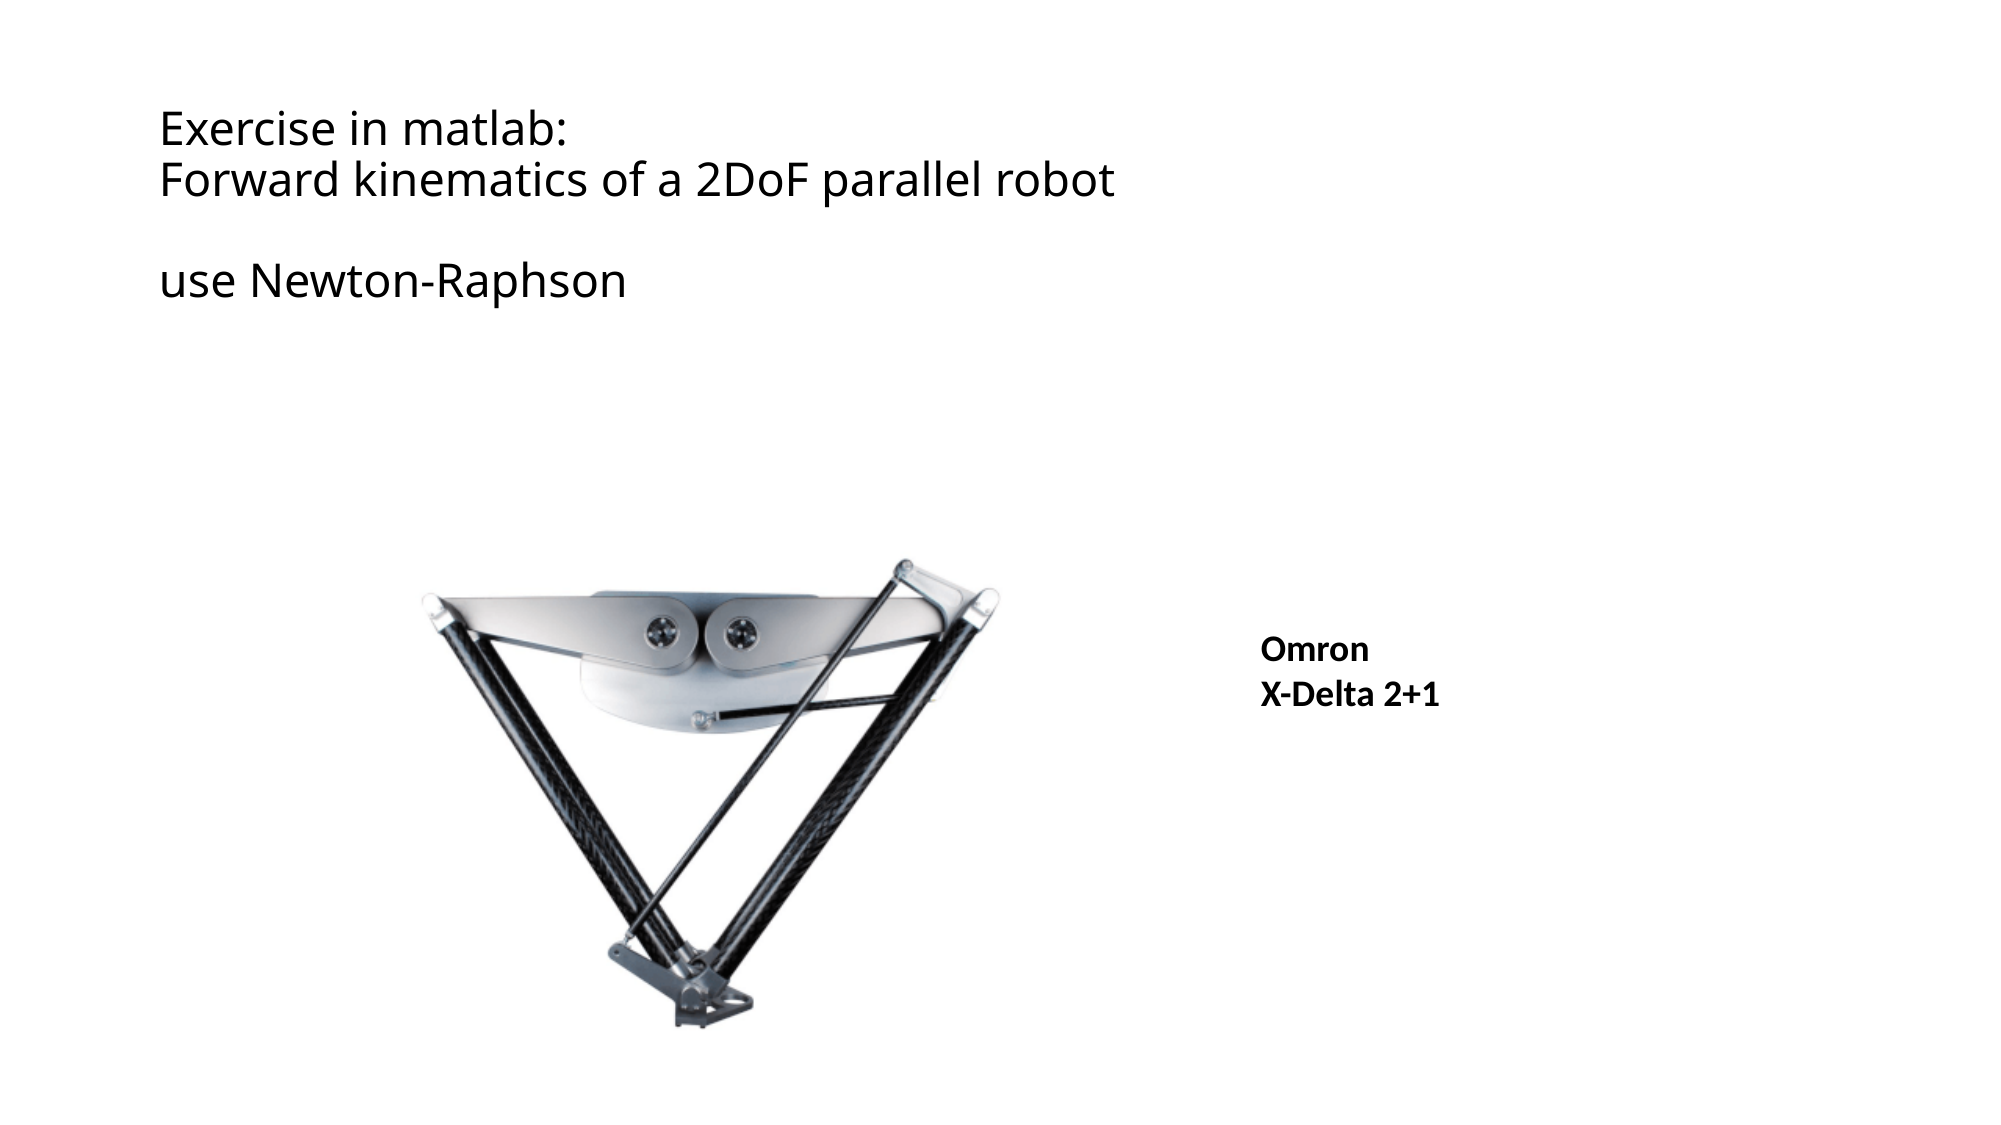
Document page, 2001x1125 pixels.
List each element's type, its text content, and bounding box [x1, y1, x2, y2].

text_box Omron X-Delta 2+1 [1246, 616, 1456, 722]
picture [397, 543, 1023, 1041]
title Exercise in matlab: Forward kinematics of a 2DoF parallel robot use Newton-Raphson [144, 97, 1869, 316]
